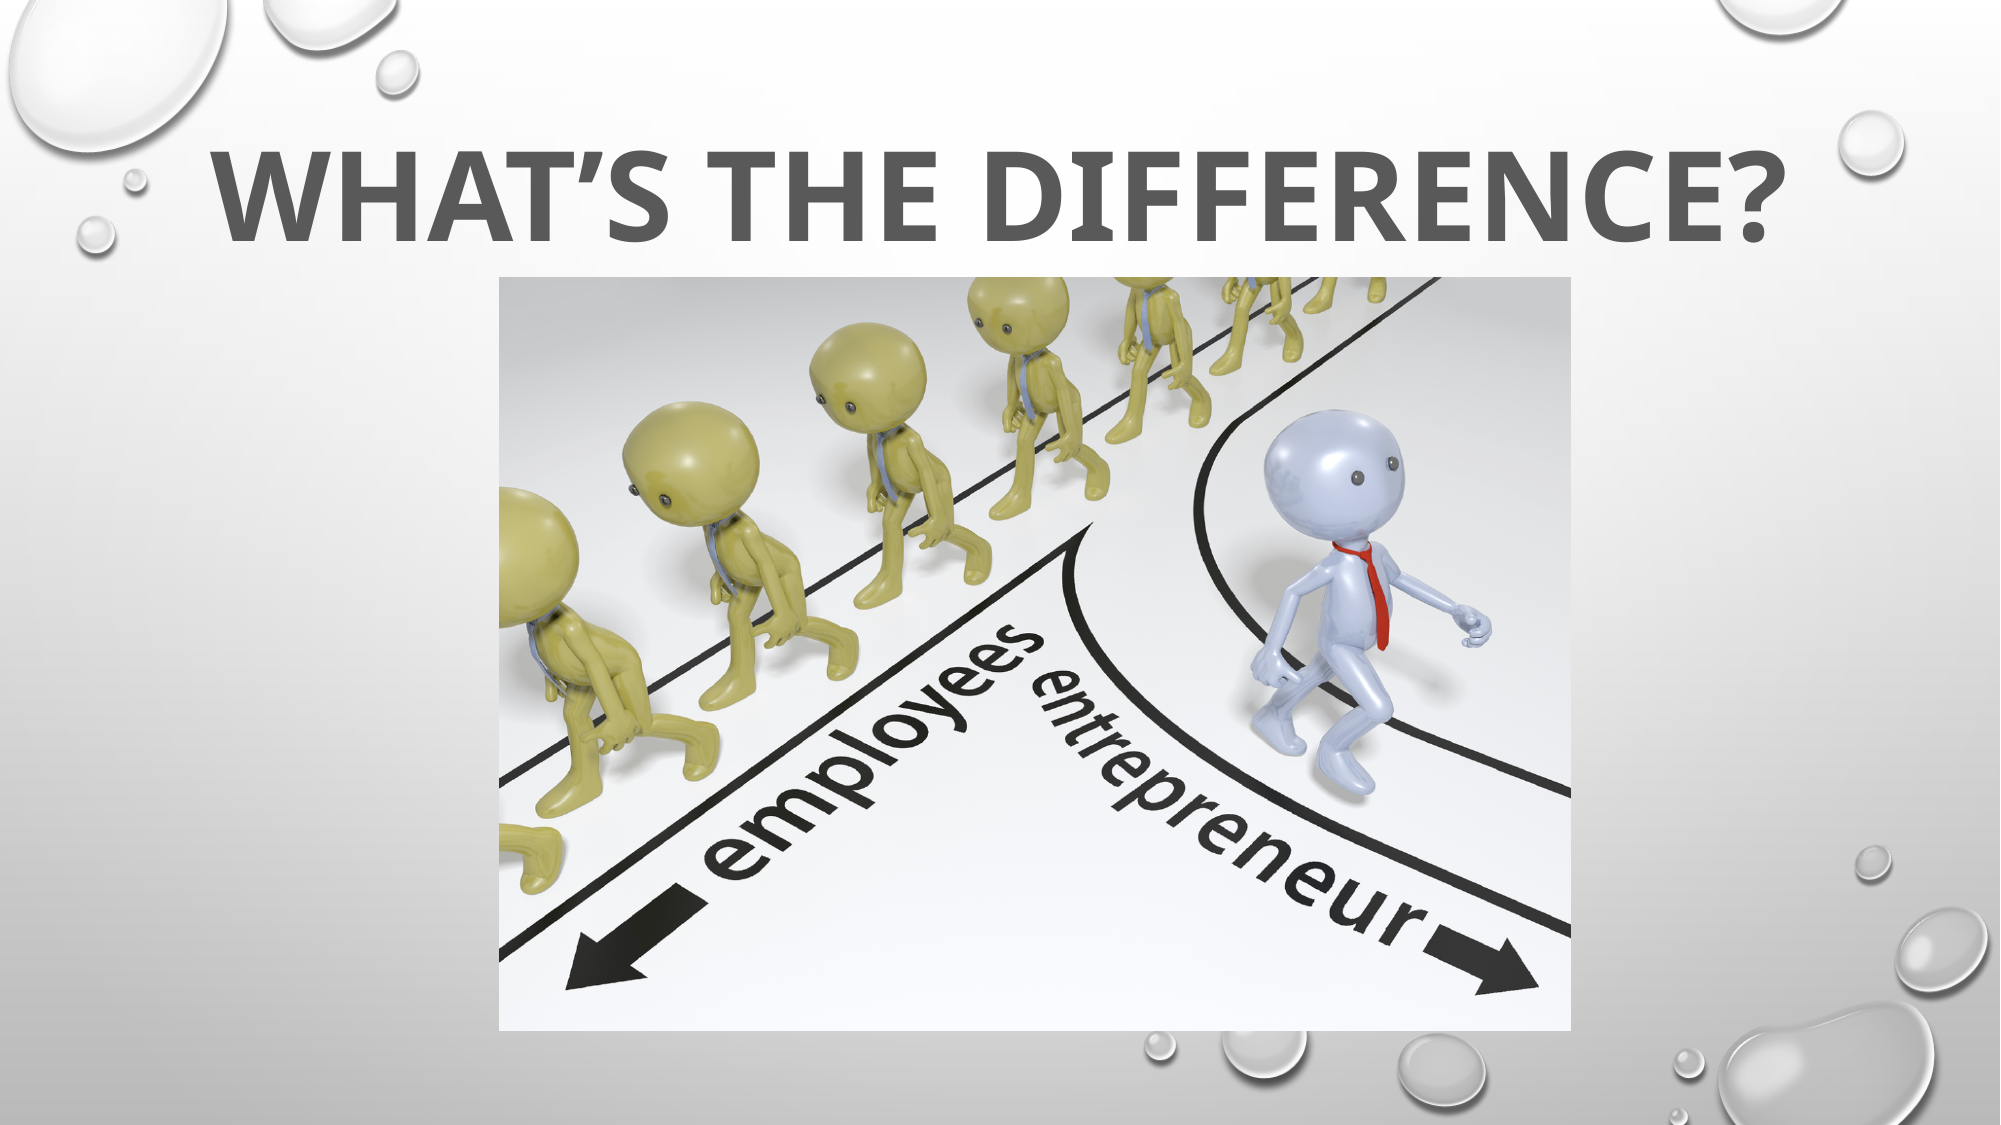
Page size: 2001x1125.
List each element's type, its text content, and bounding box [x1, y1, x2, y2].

picture [0, 0, 2000, 1125]
title What’s the difference? [149, 101, 1851, 300]
